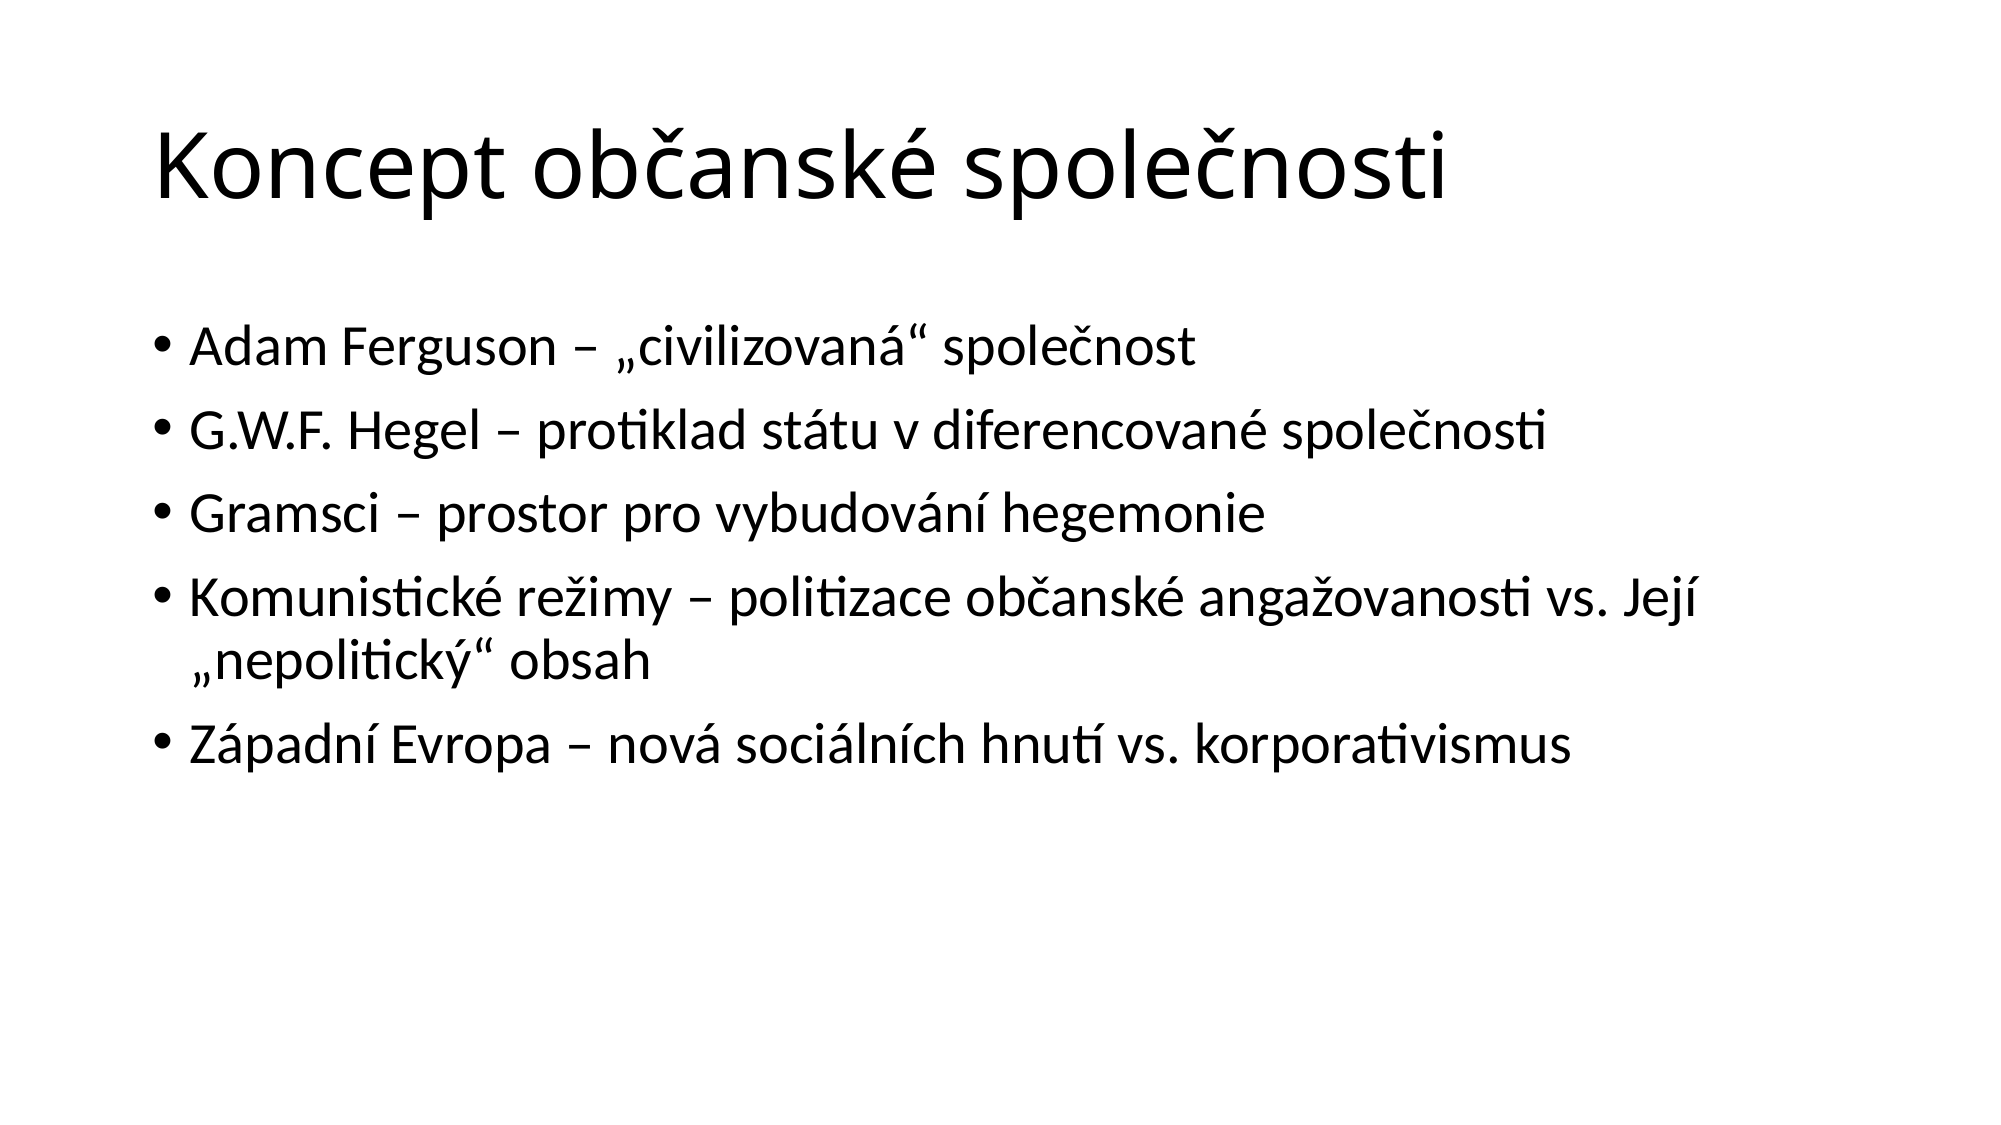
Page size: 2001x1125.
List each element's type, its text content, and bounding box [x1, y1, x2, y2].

title Koncept občanské společnosti [137, 59, 1863, 278]
list Adam Ferguson – „civilizovaná“ společnost G.W.F. Hegel – protiklad státu v diferencované společnosti Gramsci – prostor pro vybudování hegemonie Komunistické režimy – politizace občanské angažovanosti vs. Její „nepolitický“ obsah Západní Evropa – nová sociálních hnutí vs. korporativismus [137, 307, 1863, 1022]
